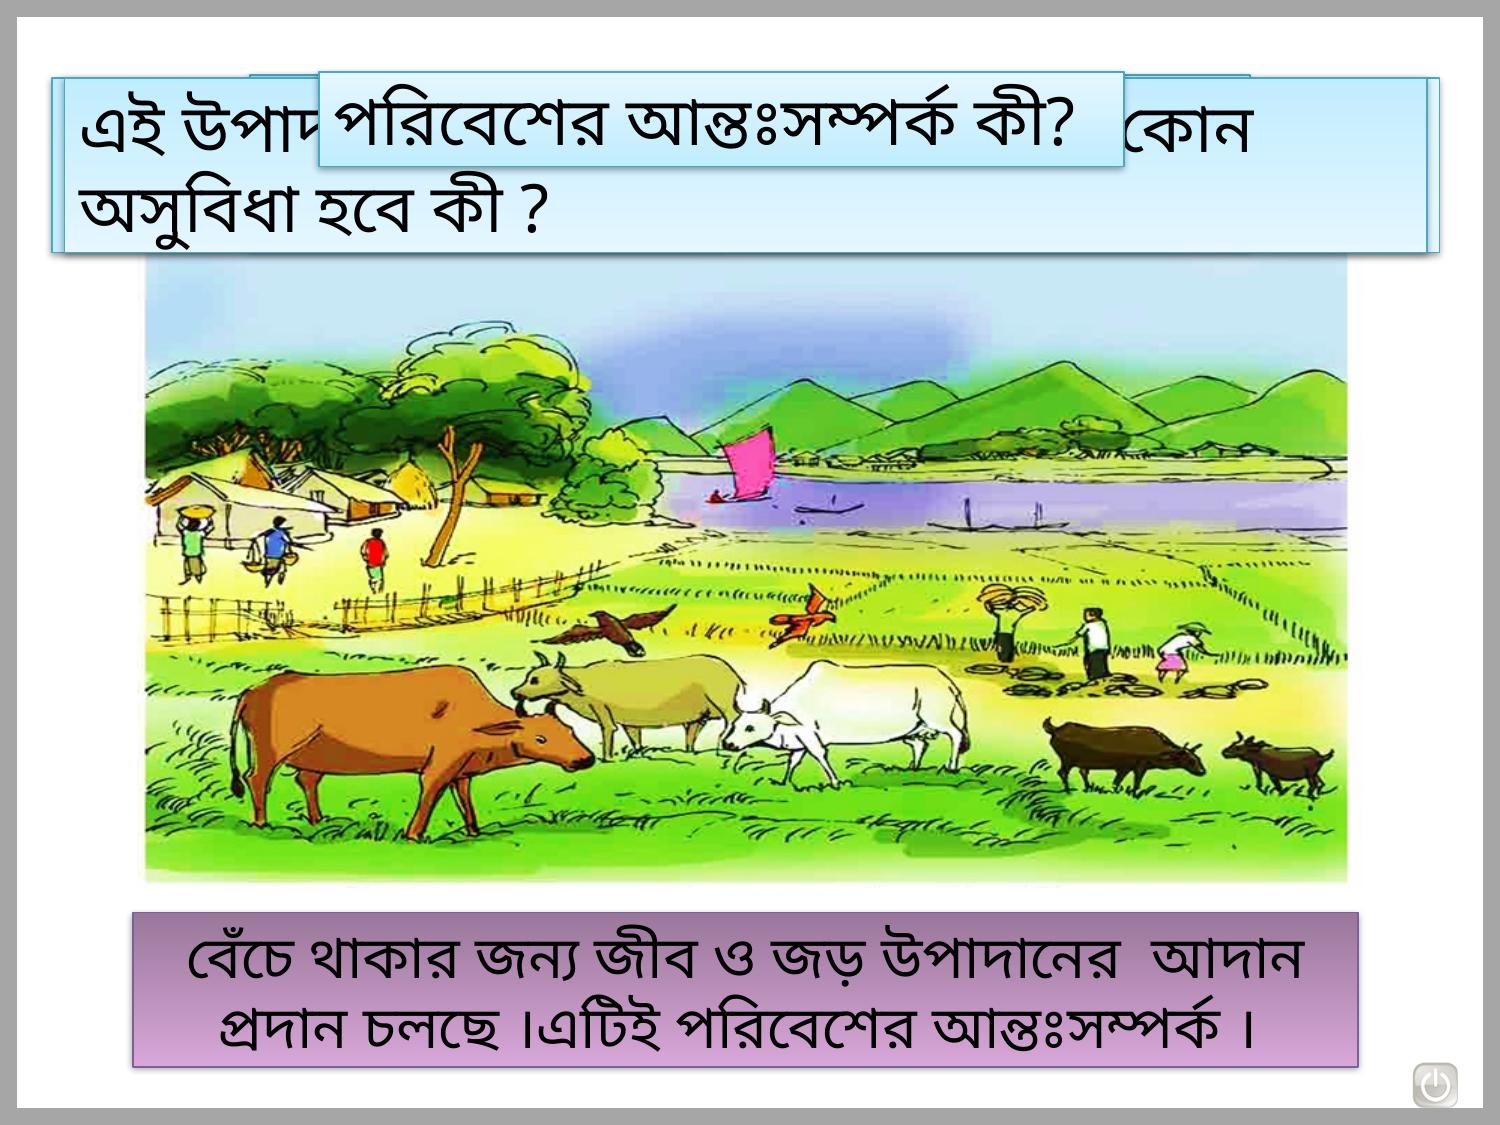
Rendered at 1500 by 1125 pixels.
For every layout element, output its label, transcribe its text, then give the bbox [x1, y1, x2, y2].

text_box পরিবেশের আন্তঃসম্পর্ক কী? [318, 71, 1125, 167]
text_box বেঁচে থাকার জন্য জীব ও জড় উপাদানের আদান প্রদান চলছে ।এটিই পরিবেশের আন্তঃসম্পর্ক । [132, 912, 1359, 1068]
text_box এই উপাদানগুলোর একটির অভাব হলে কোন অসুবিধা হবে কী ? [64, 77, 1428, 253]
picture [137, 212, 1363, 888]
text_box চিত্রের জীব উপাদানগুলো কেন অজীব উপাদানের উপর নির্ভরশীল ? [1430, 77, 1440, 253]
text_box চিত্রের জীব উপাদানগুলো কেন অজীব উপাদানের উপর নির্ভরশীল ? [51, 77, 62, 253]
